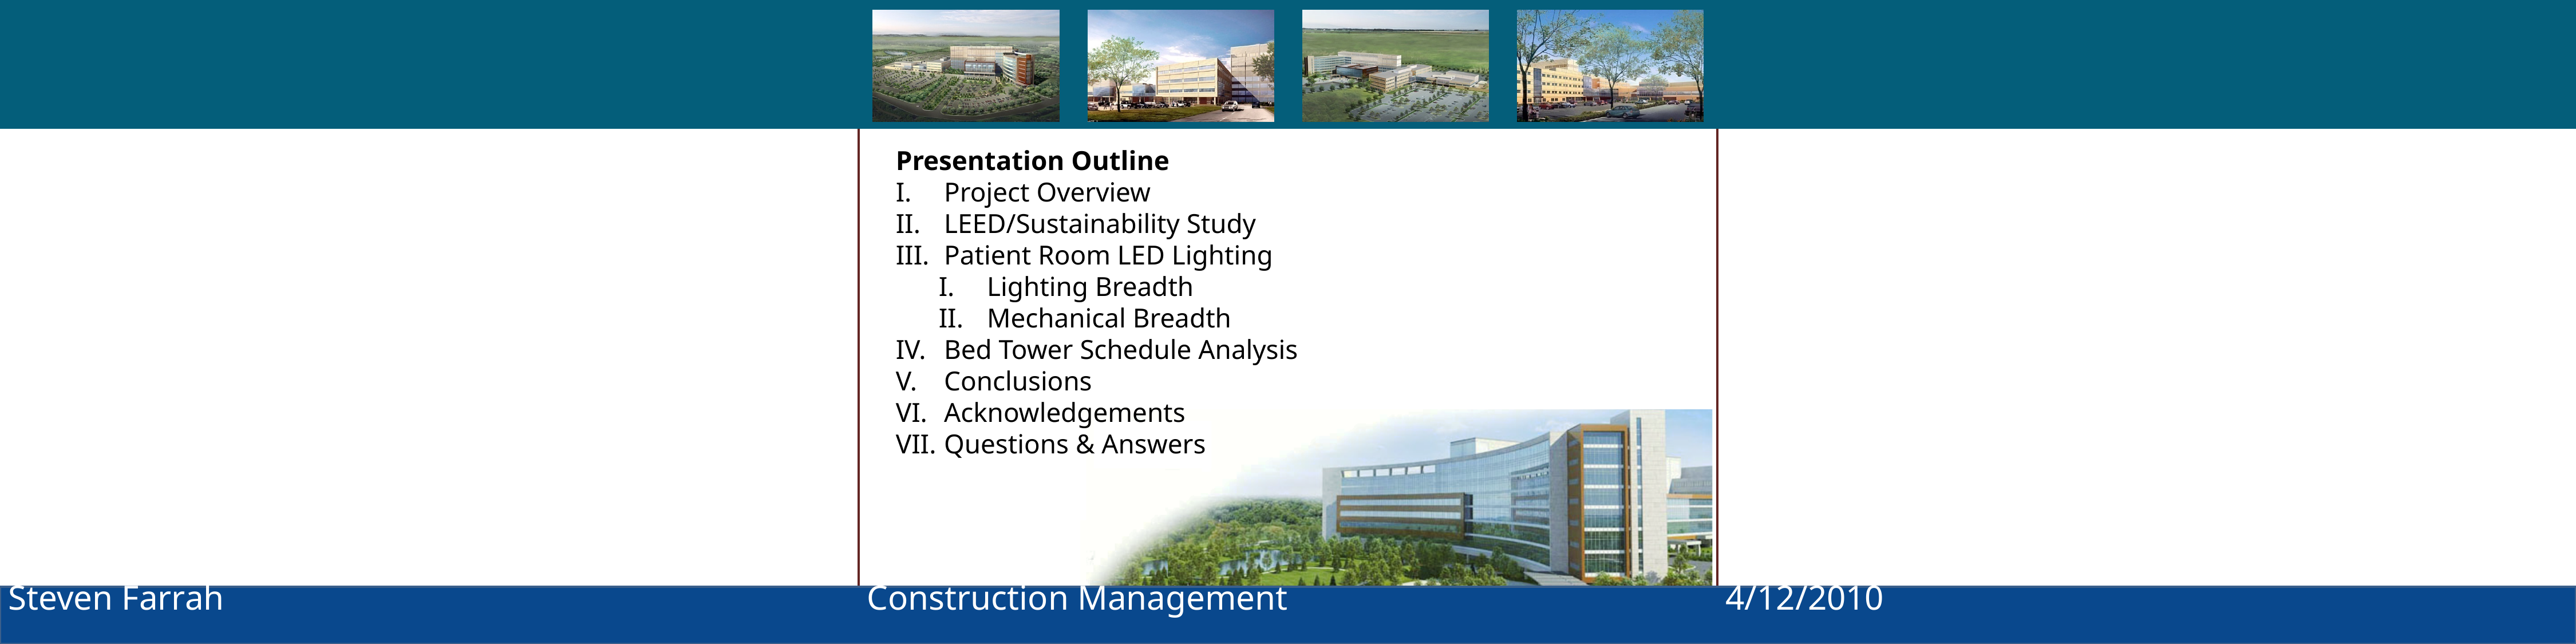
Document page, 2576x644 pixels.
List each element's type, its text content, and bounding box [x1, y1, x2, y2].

text_box [858, 130, 1718, 586]
picture [1080, 409, 1713, 587]
picture [1088, 10, 1274, 121]
text_box Construction Management [858, 572, 1367, 621]
text_box 4/12/2010 [1717, 572, 2226, 621]
picture [1518, 10, 1703, 121]
text_box [0, 0, 2576, 130]
text_box Steven Farrah [0, 572, 508, 621]
picture [873, 10, 1059, 121]
picture [1303, 10, 1488, 121]
text_box Presentation Outline Project Overview LEED/Sustainability Study Patient Room LED Lighting Lighting Breadth Mechanical Breadth Bed Tower Schedule Analysis Conclusions Acknowledgements Questions & Answers [887, 140, 1324, 495]
text_box [0, 586, 2576, 644]
